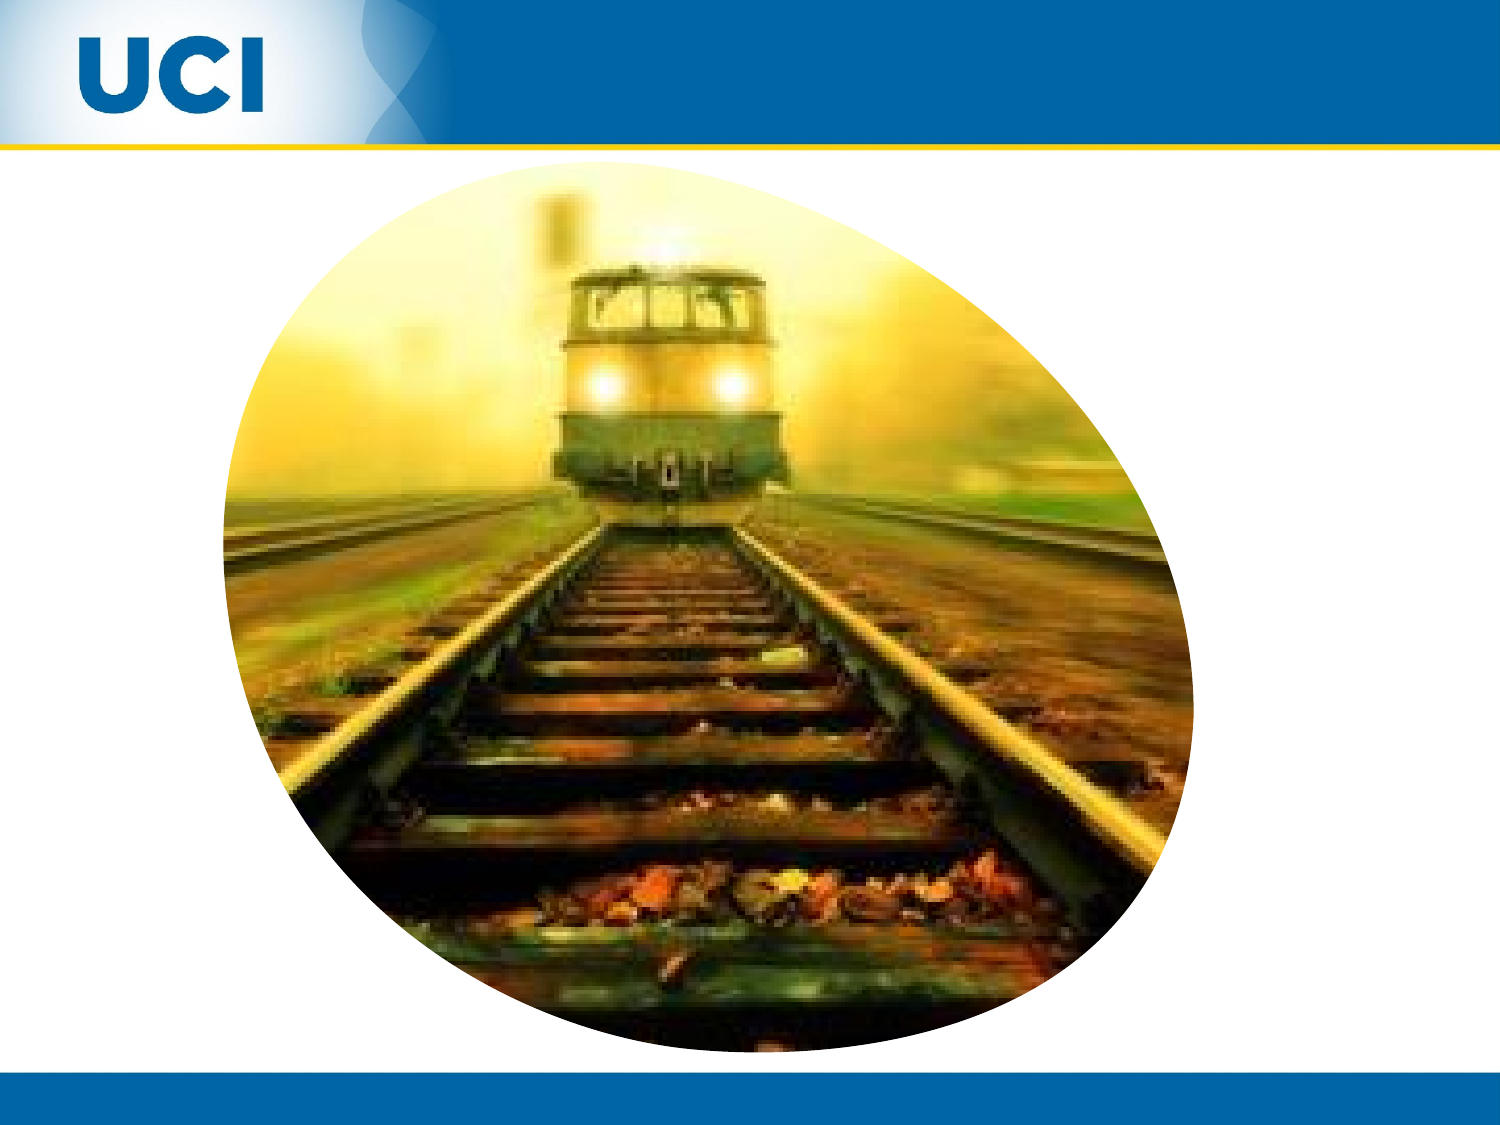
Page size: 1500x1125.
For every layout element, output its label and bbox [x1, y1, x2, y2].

picture [223, 161, 1194, 1053]
text_box [0, 0, 1500, 1125]
